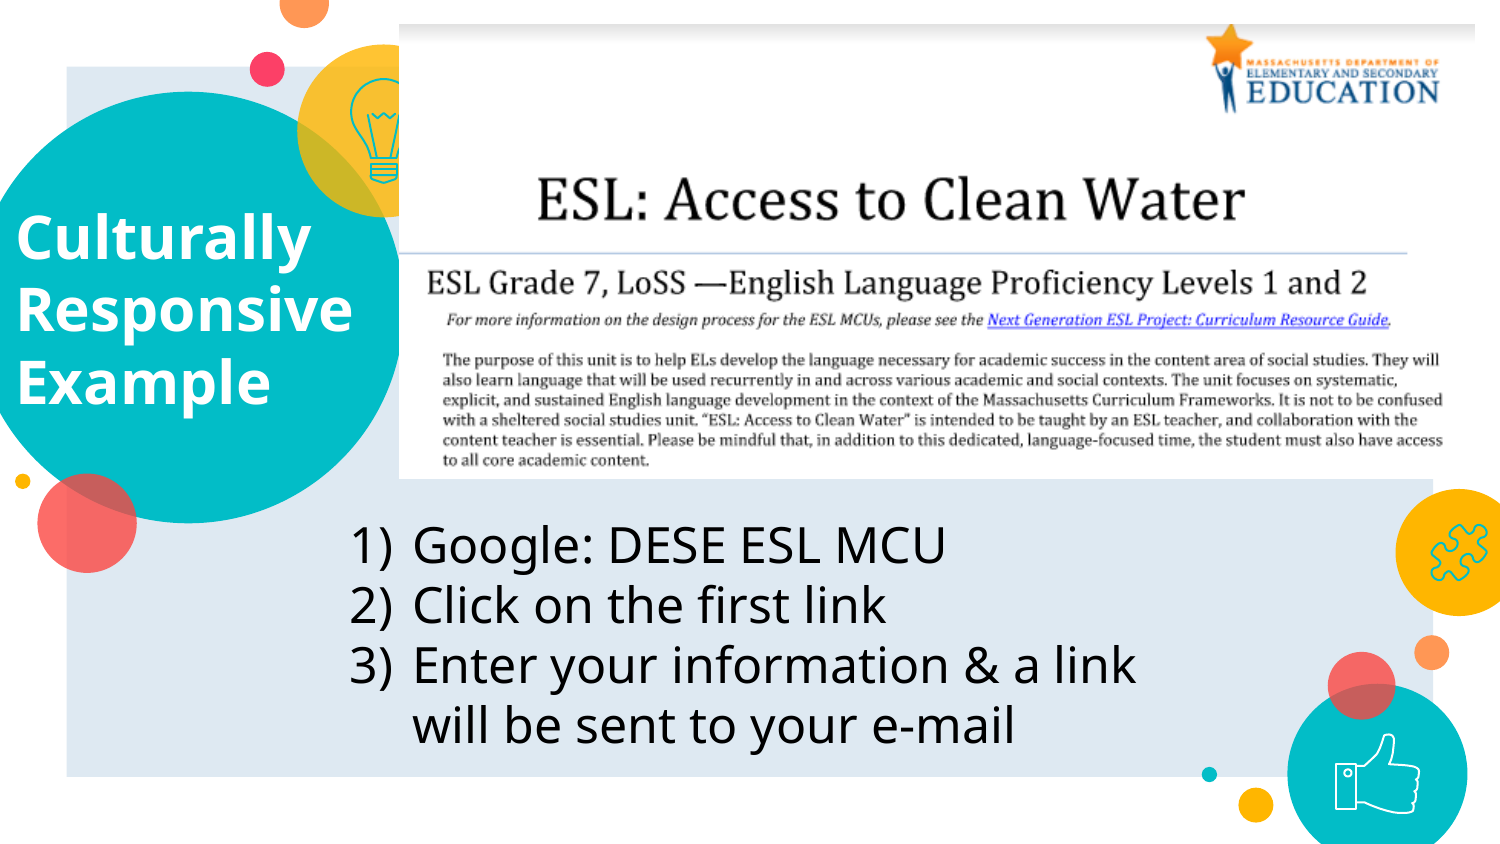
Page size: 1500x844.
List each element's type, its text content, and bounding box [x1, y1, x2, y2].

text_box Google: DESE ESL MCU Click on the first link Enter your information & a link will be sent to your e-mail [322, 498, 1182, 763]
title Culturally Responsive Example [0, 91, 375, 524]
picture [399, 24, 1476, 479]
